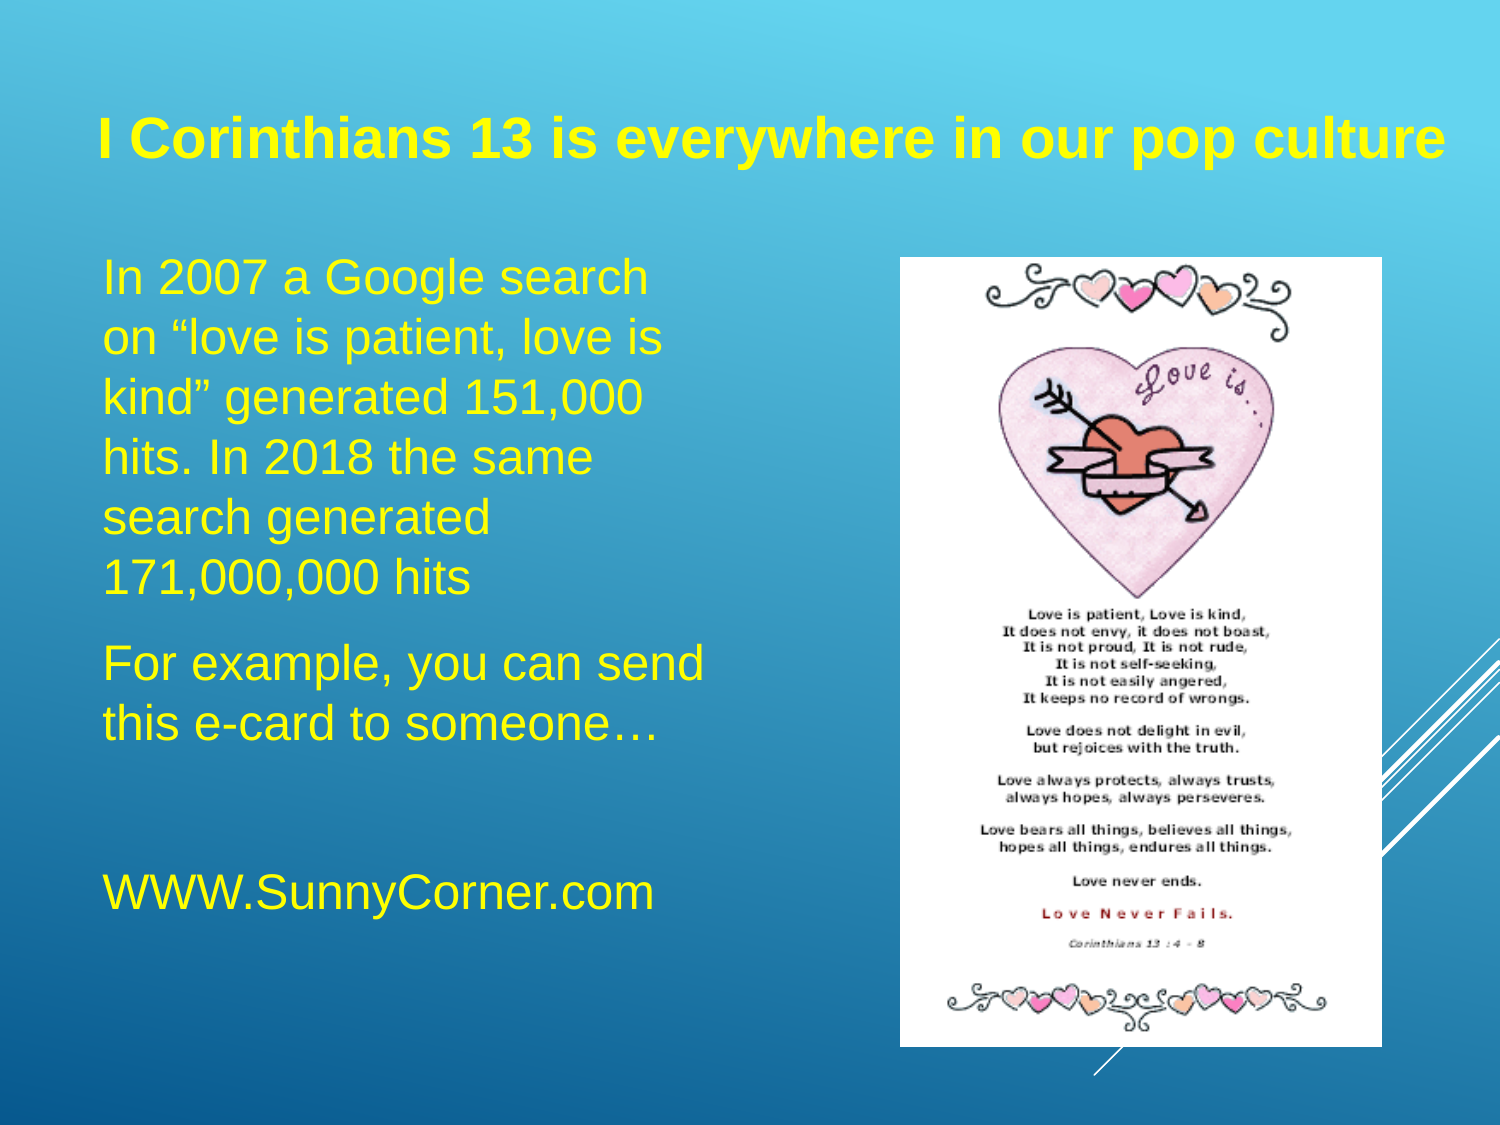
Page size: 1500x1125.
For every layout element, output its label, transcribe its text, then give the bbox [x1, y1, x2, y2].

text_box In 2007 a Google search on “love is patient, love is kind” generated 151,000 hits. In 2018 the same search generated 171,000,000 hits For example, you can send this e-card to someone… WWW.SunnyCorner.com [87, 237, 725, 928]
text_box I Corinthians 13 is everywhere in our pop culture [82, 92, 1464, 178]
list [899, 256, 1382, 1047]
